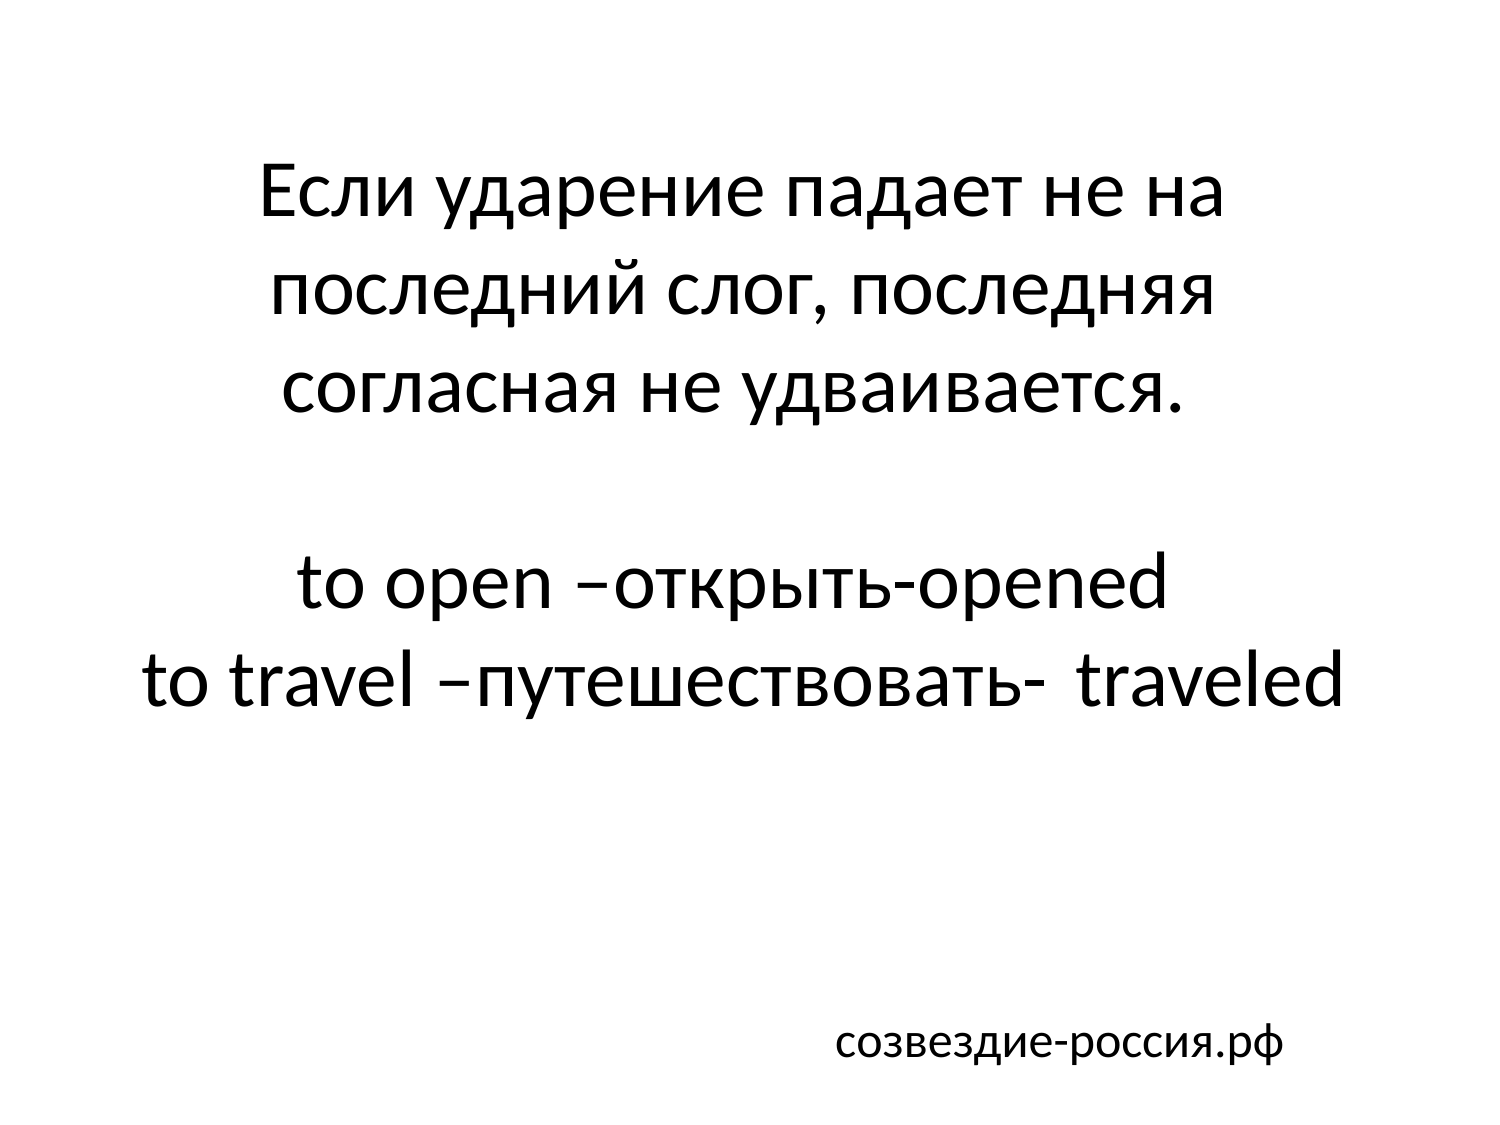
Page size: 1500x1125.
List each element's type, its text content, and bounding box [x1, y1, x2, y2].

title Если ударение падает не на последний слог, последняя согласная не удваивается. to open –открыть-opened to travel –путешествовать- traveled [100, 90, 1388, 965]
subtitle созвездие-россия.рф [690, 999, 1429, 1091]
